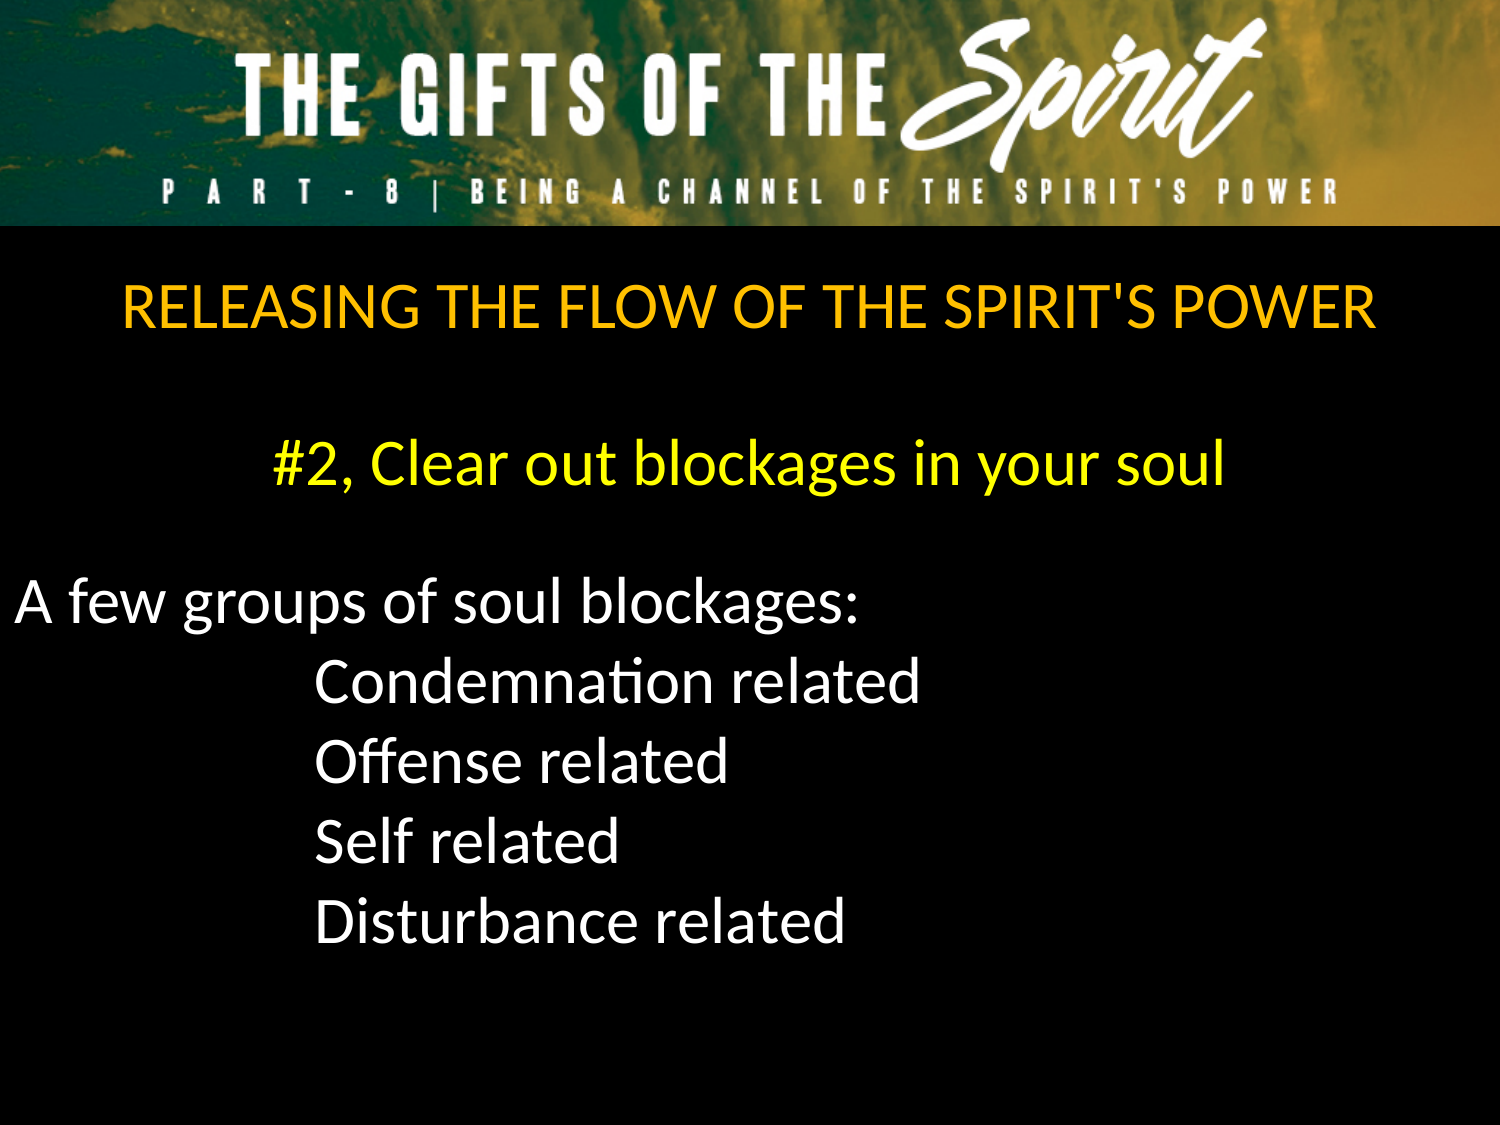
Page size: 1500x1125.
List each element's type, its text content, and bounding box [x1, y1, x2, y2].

picture [0, 0, 1500, 226]
text_box #2, Clear out blockages in your soul [0, 411, 1500, 507]
text_box A few groups of soul blockages: Condemnation related Offense related Self related Disturbance related [0, 549, 1500, 965]
text_box RELEASING THE FLOW OF THE SPIRIT'S POWER [0, 253, 1500, 349]
